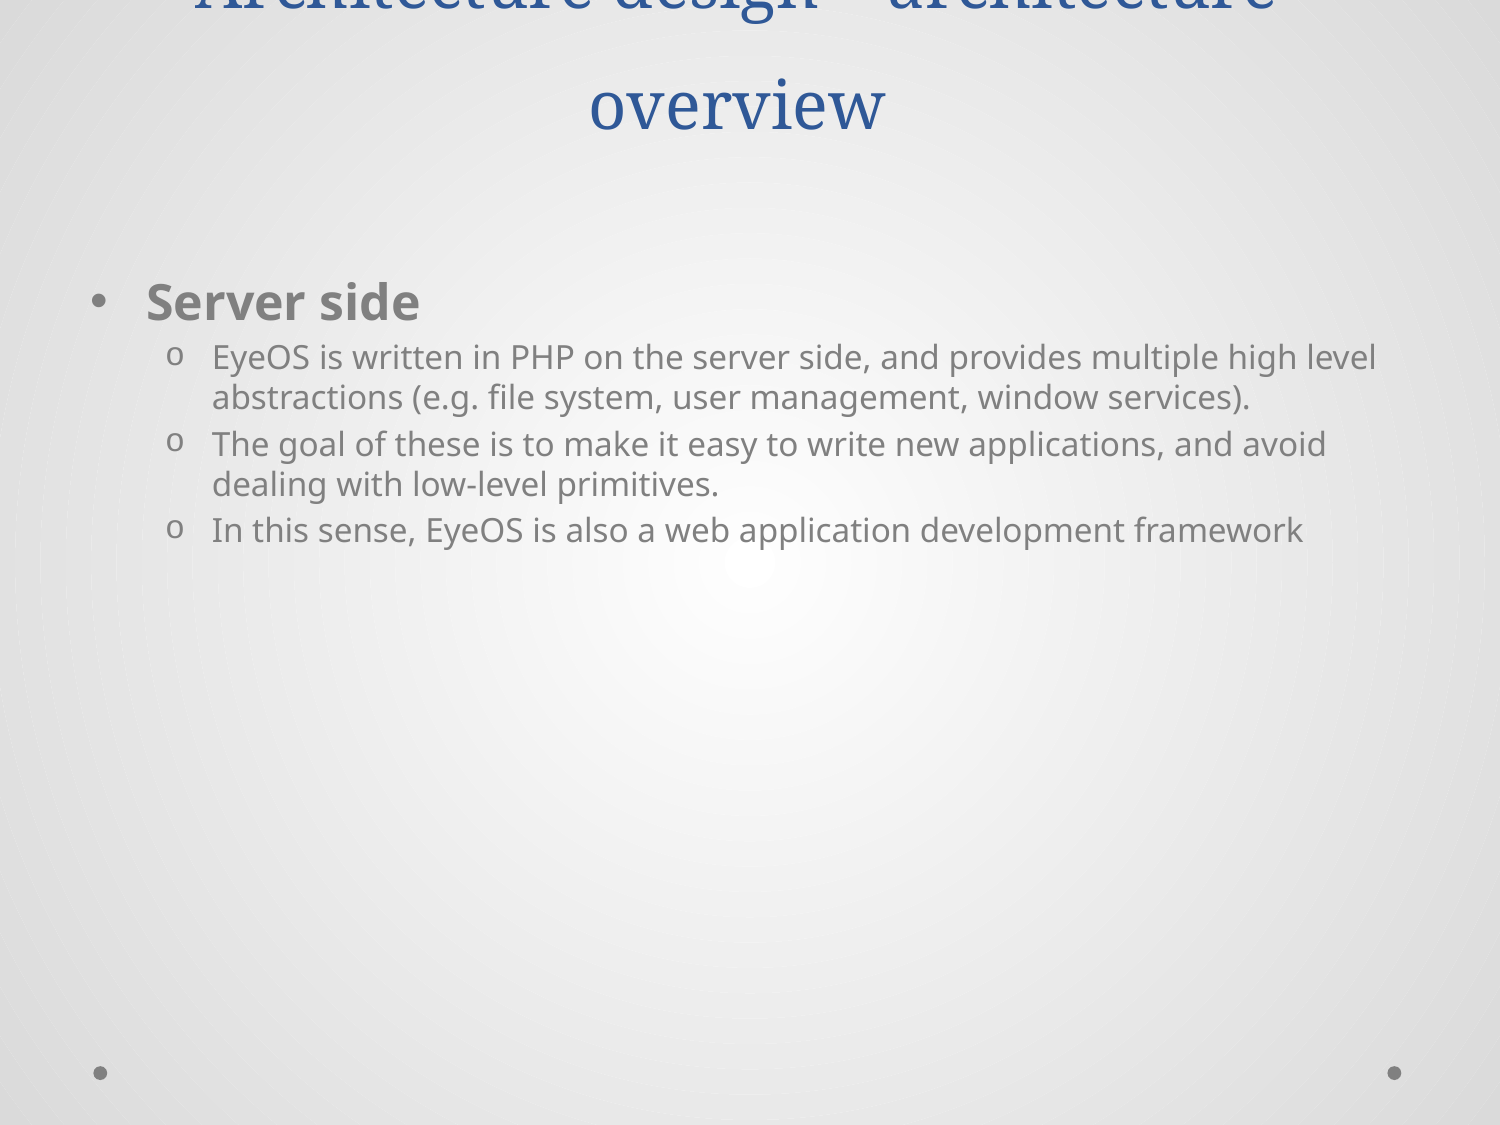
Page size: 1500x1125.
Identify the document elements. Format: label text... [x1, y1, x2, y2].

title Architecture design – architecture overview [62, 37, 1413, 150]
list Server side EyeOS is written in PHP on the server side, and provides multiple high level abstractions (e.g. file system, user management, window services). The goal of these is to make it easy to write new applications, and avoid dealing with low-level primitives. In this sense, EyeOS is also a web application development framework [75, 262, 1425, 1005]
